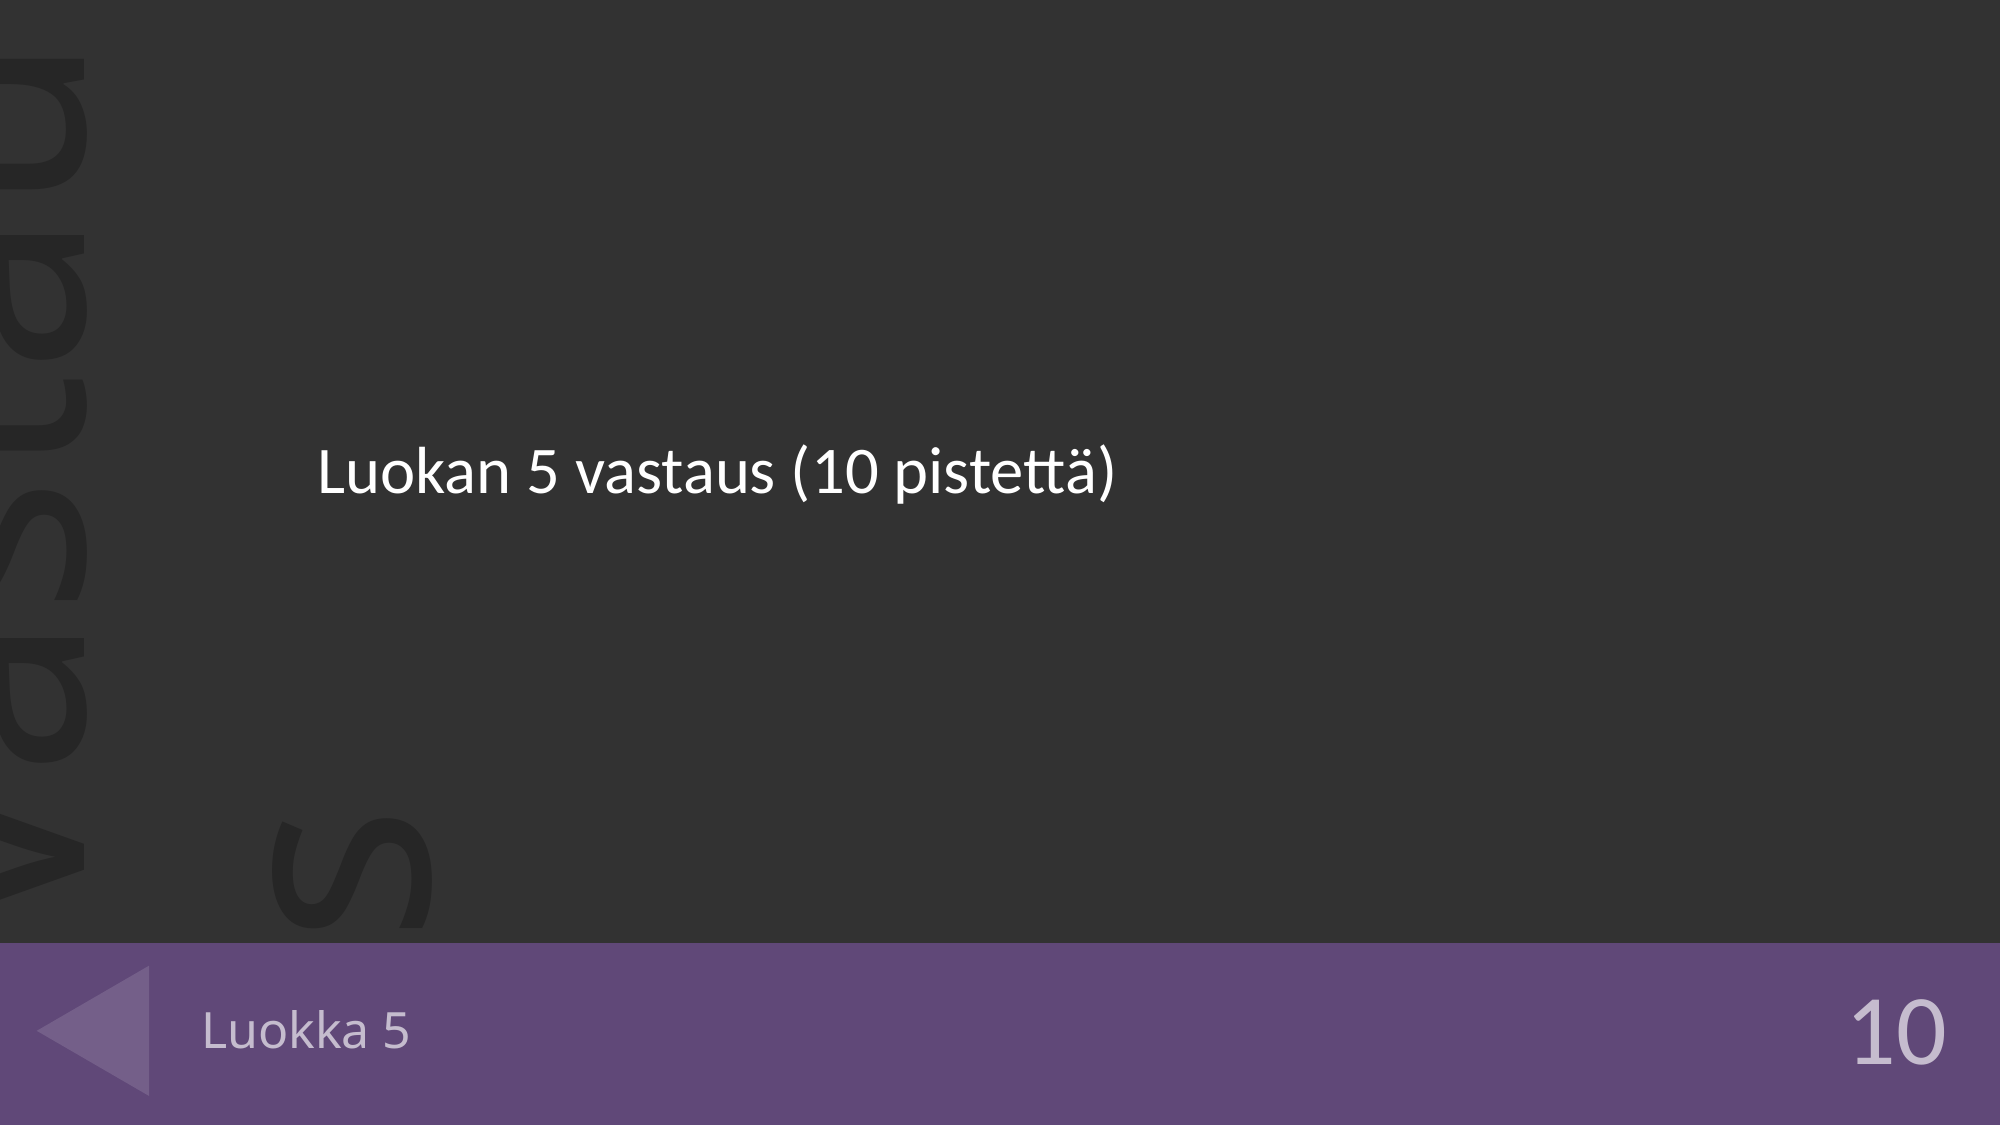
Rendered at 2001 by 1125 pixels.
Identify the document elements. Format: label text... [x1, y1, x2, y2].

list Luokan 5 vastaus (10 pistettä) [302, 307, 1760, 636]
list 10 [1494, 967, 1963, 1097]
title Luokka 5 [185, 967, 1494, 1097]
